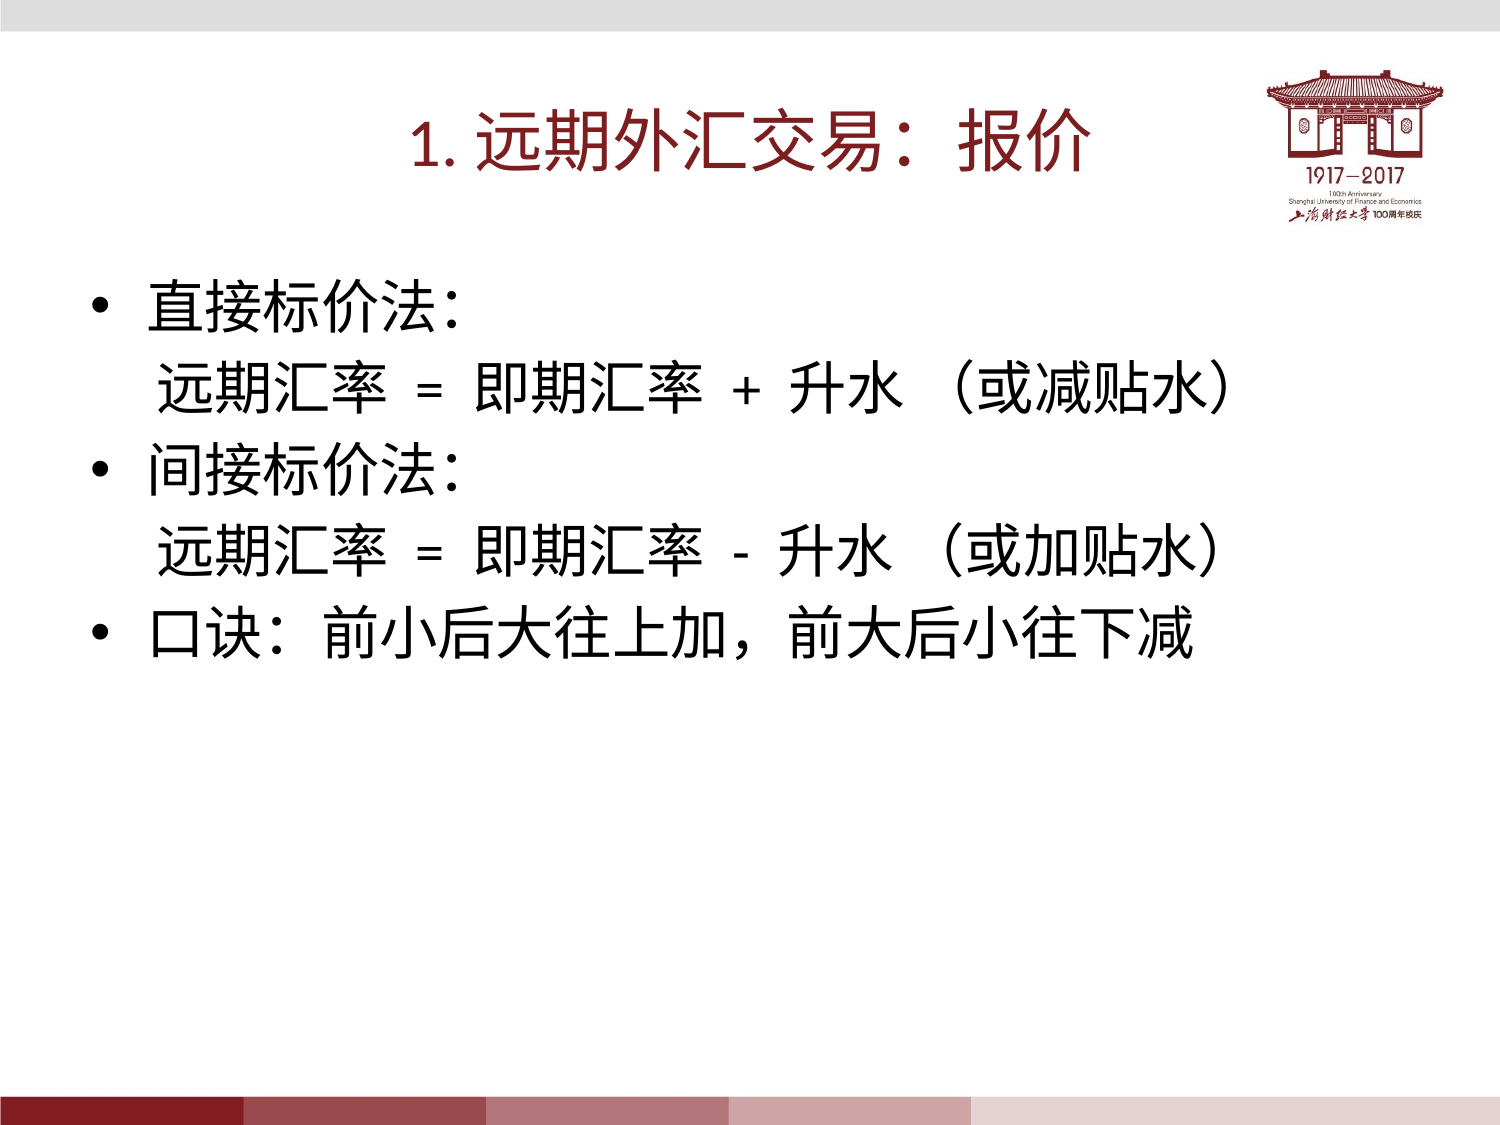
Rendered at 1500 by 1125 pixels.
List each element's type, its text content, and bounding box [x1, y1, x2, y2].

list 直接标价法： 远期汇率 = 即期汇率 + 升水 （或减贴水） 间接标价法： 远期汇率 = 即期汇率 - 升水 （或加贴水） 口诀：前小后大往上加，前大后小往下减 [75, 262, 1425, 1005]
title 1.远期外汇交易：报价 [75, 45, 1425, 233]
picture [0, 0, 1500, 1125]
